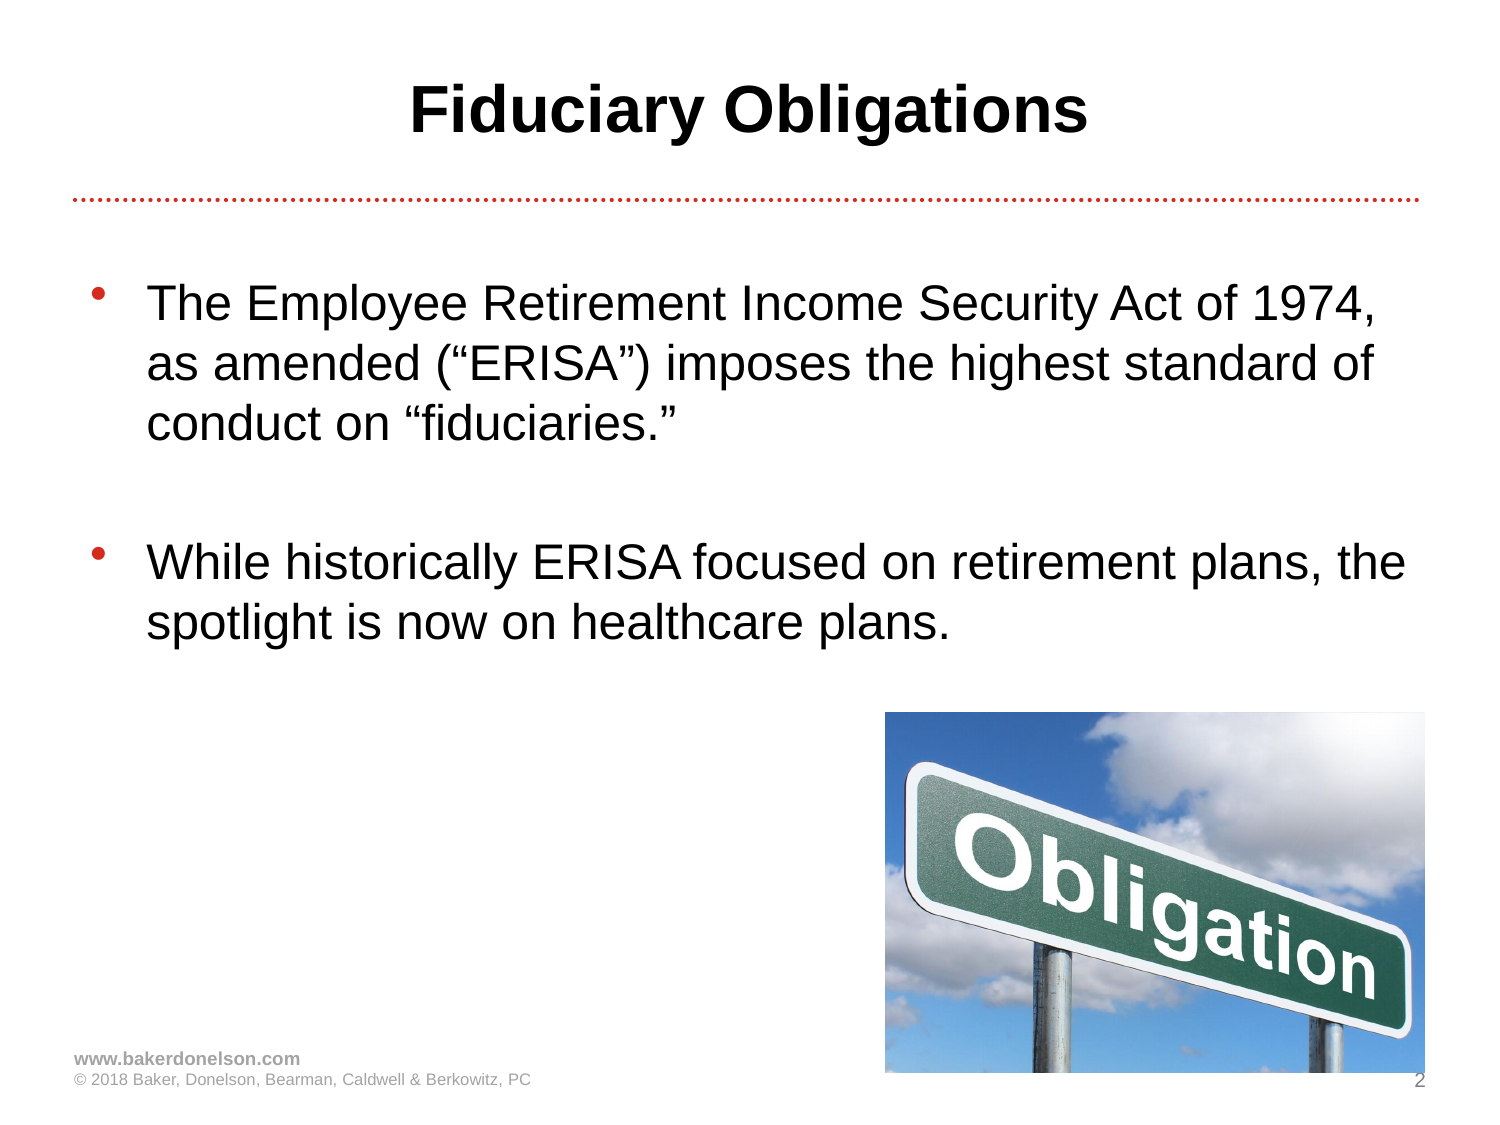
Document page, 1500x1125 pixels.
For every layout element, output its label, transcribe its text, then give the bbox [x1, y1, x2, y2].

picture [884, 712, 1426, 1073]
title Fiduciary Obligations [75, 12, 1425, 200]
list The Employee Retirement Income Security Act of 1974, as amended (“ERISA”) imposes the highest standard of conduct on “fiduciaries.” While historically ERISA focused on retirement plans, the spotlight is now on healthcare plans. [75, 262, 1425, 975]
